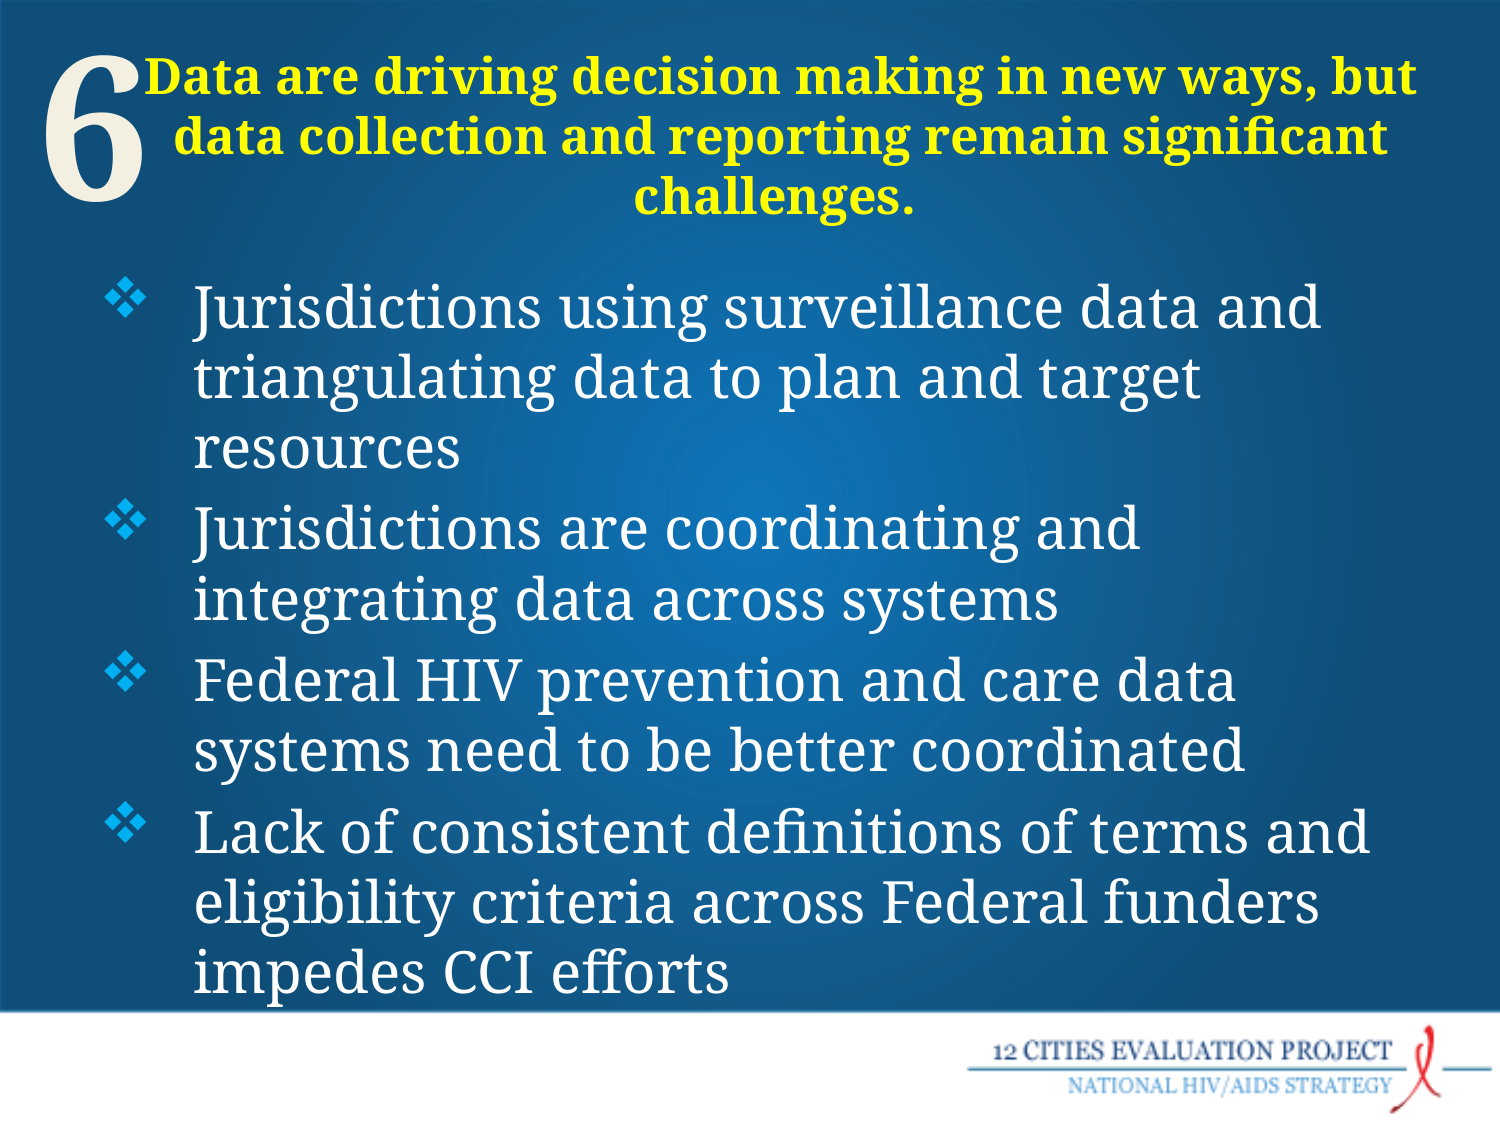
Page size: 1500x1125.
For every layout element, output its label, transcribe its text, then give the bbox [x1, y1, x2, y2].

text_box Data are driving decision making in new ways, but data collection and reporting remain significant challenges. [175, 37, 1438, 233]
picture [0, 0, 1500, 1125]
text_box 6 [12, 0, 175, 248]
list Jurisdictions using surveillance data and triangulating data to plan and target resources Jurisdictions are coordinating and integrating data across systems Federal HIV prevention and care data systems need to be better coordinated Lack of consistent definitions of terms and eligibility criteria across Federal funders impedes CCI efforts [74, 262, 1426, 1006]
